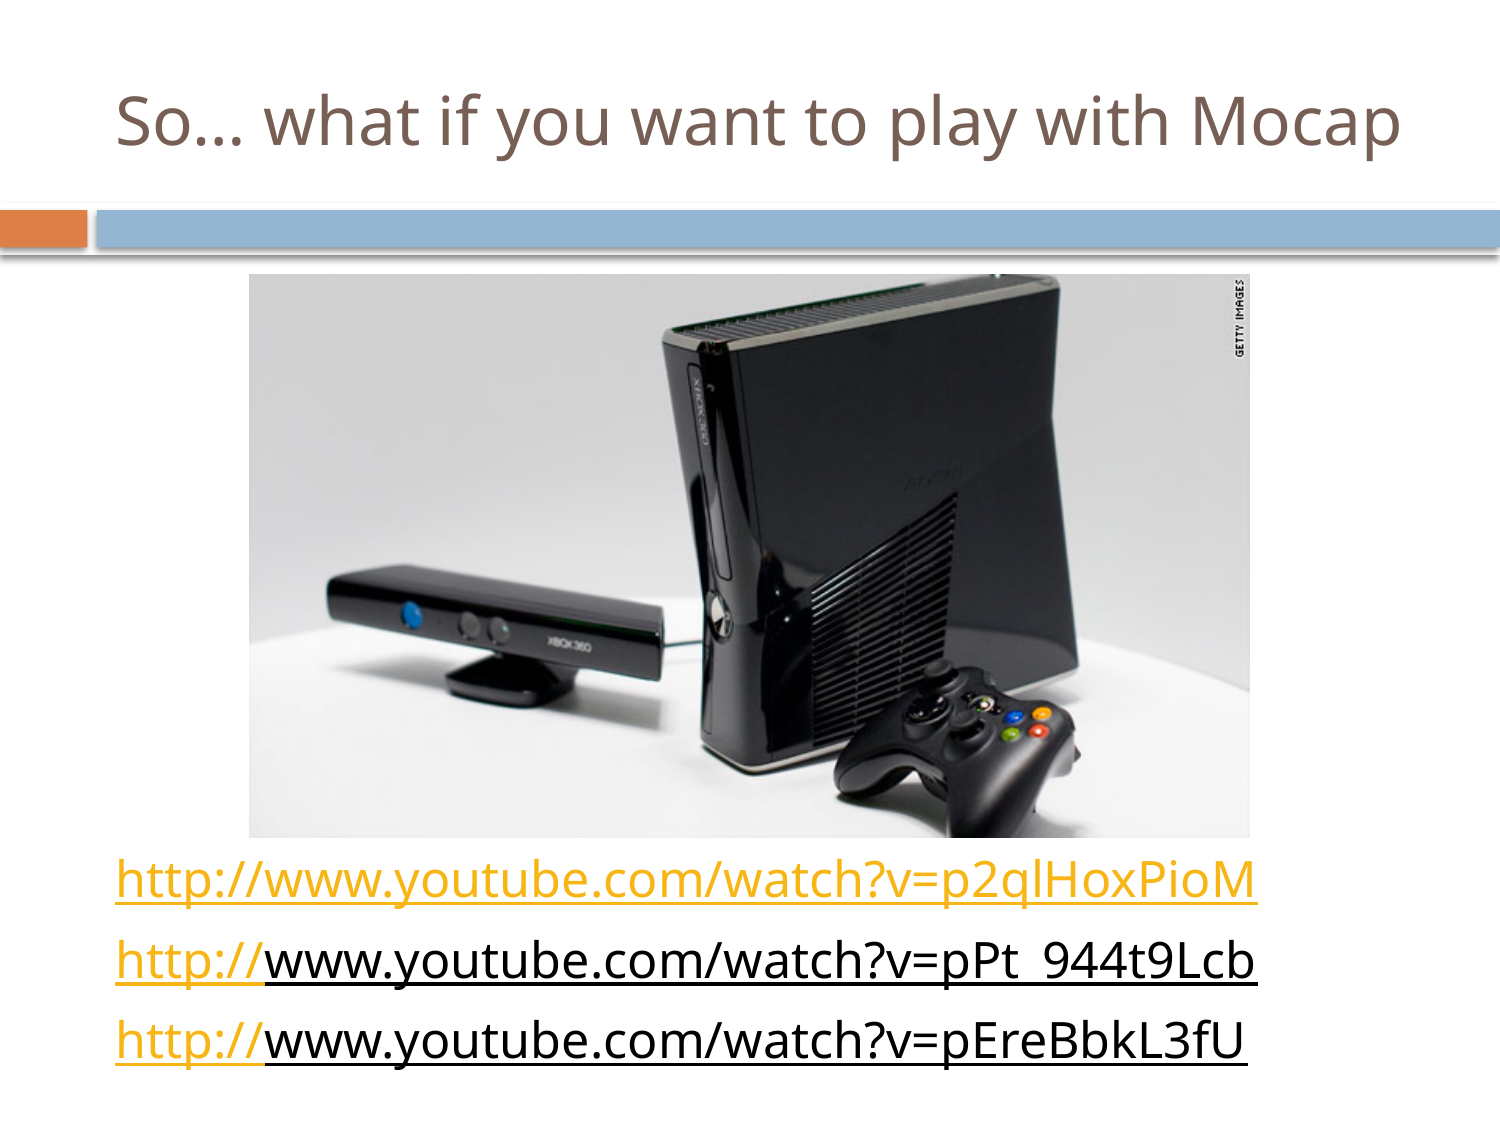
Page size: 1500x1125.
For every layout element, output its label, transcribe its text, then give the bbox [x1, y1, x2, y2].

list http://www.youtube.com/watch?v=p2qlHoxPioM http://www.youtube.com/watch?v=pPt_944t9Lcb http://www.youtube.com/watch?v=pEreBbkL3fU [100, 262, 1438, 1100]
title So… what if you want to play with Mocap [100, 37, 1438, 200]
picture [249, 274, 1251, 838]
